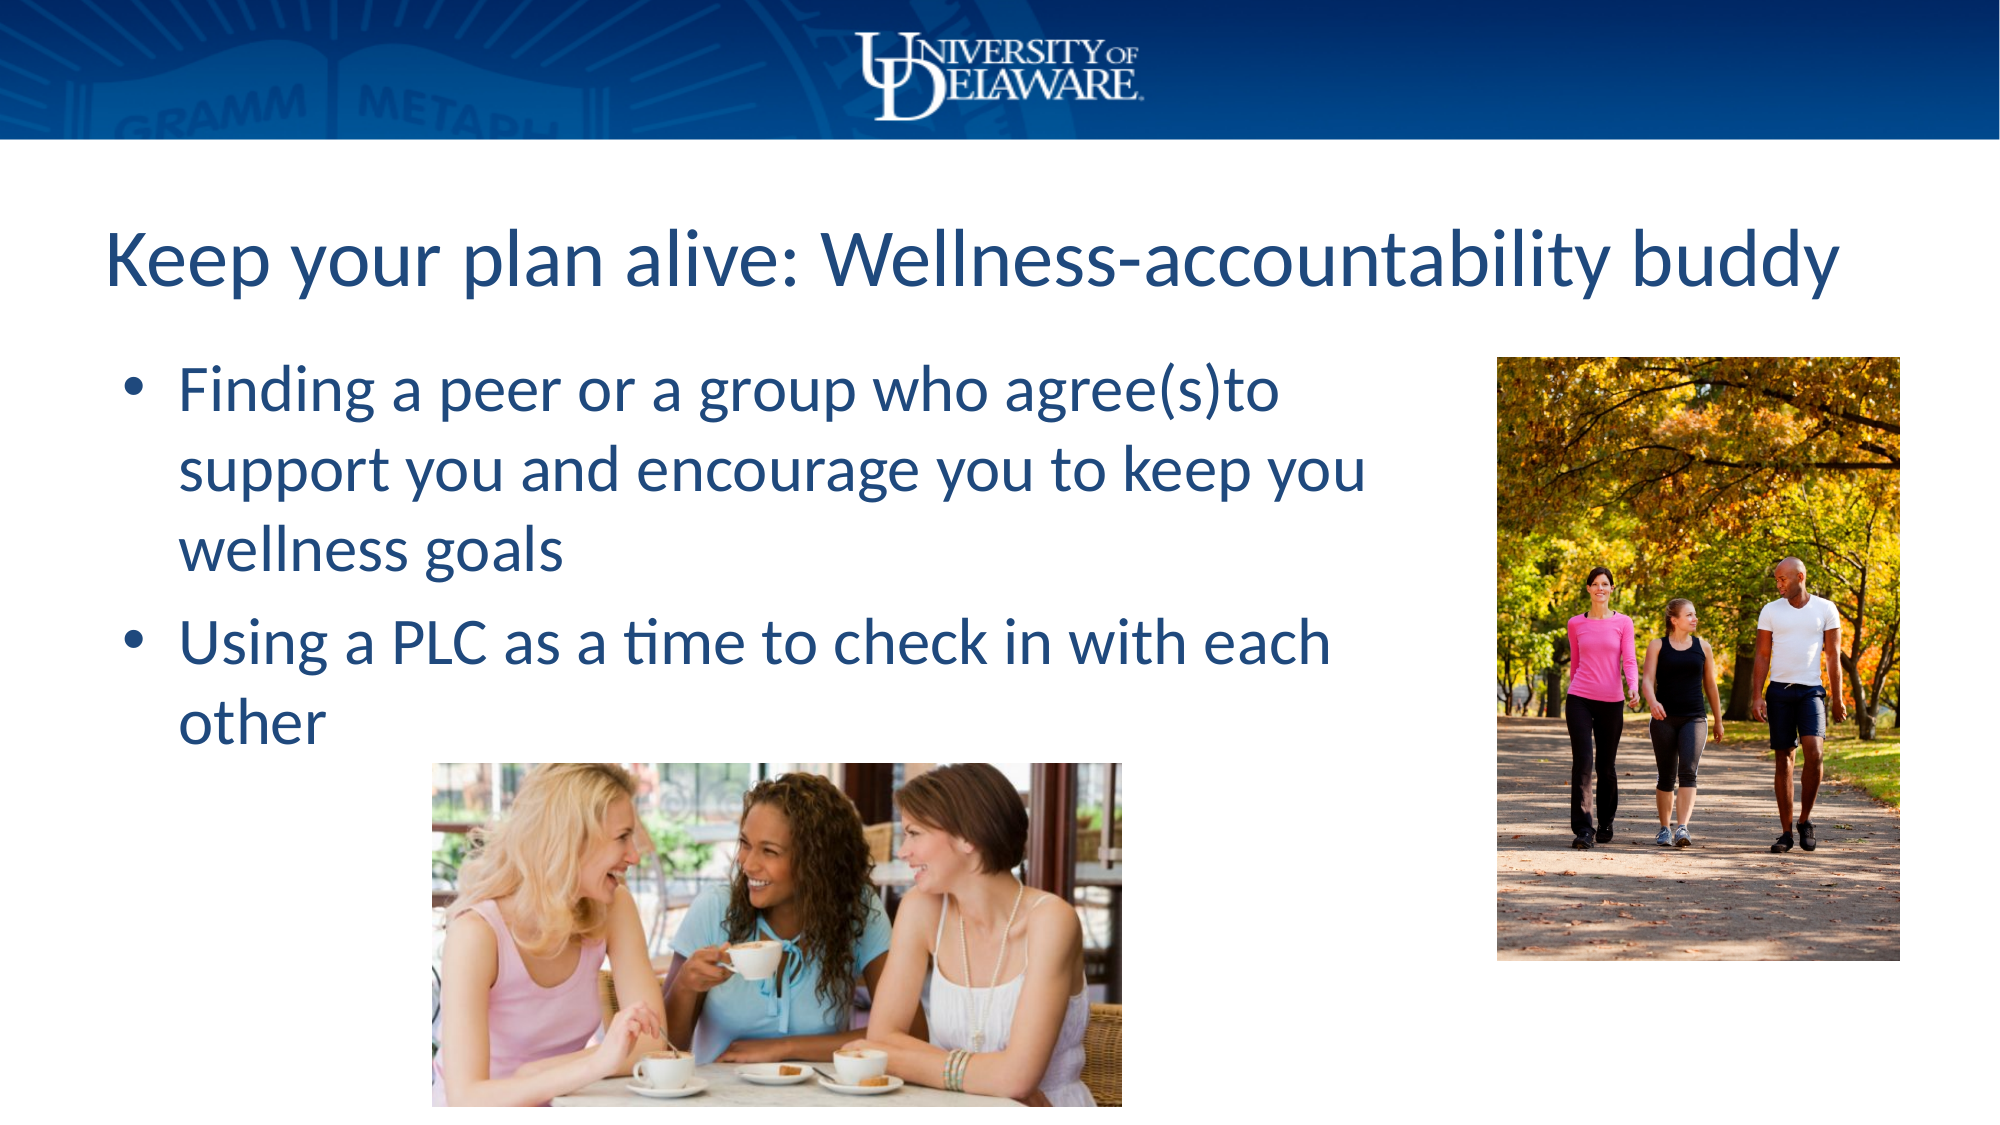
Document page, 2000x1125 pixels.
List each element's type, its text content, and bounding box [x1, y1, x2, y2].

list Finding a peer or a group who agree(s)to support you and encourage you to keep you wellness goals Using a PLC as a time to check in with each other [107, 337, 1465, 909]
title Keep your plan alive: Wellness-accountability buddy [74, 150, 1874, 358]
picture [0, 0, 2000, 1125]
